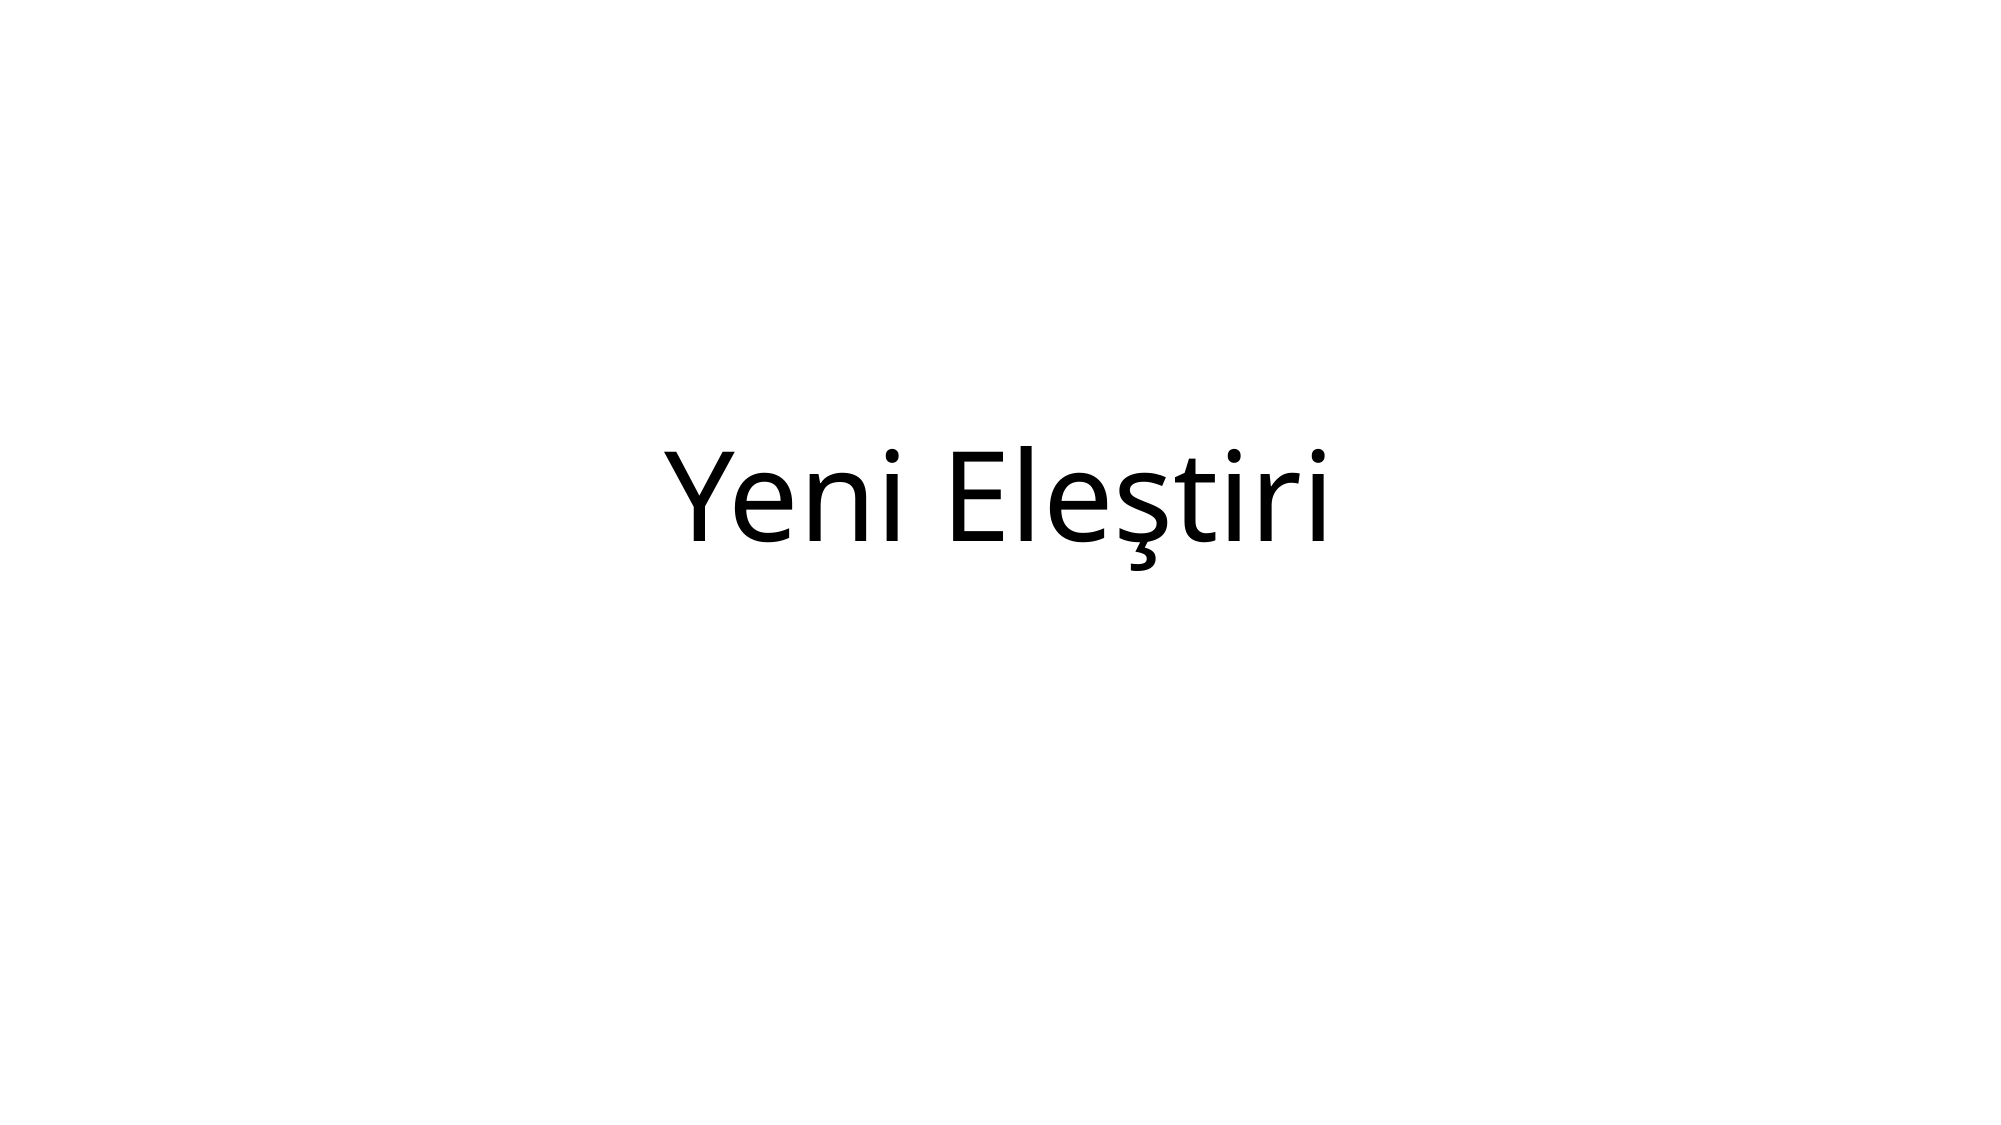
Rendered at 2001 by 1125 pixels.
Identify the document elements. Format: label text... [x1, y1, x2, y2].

title Yeni Eleştiri [249, 184, 1750, 576]
